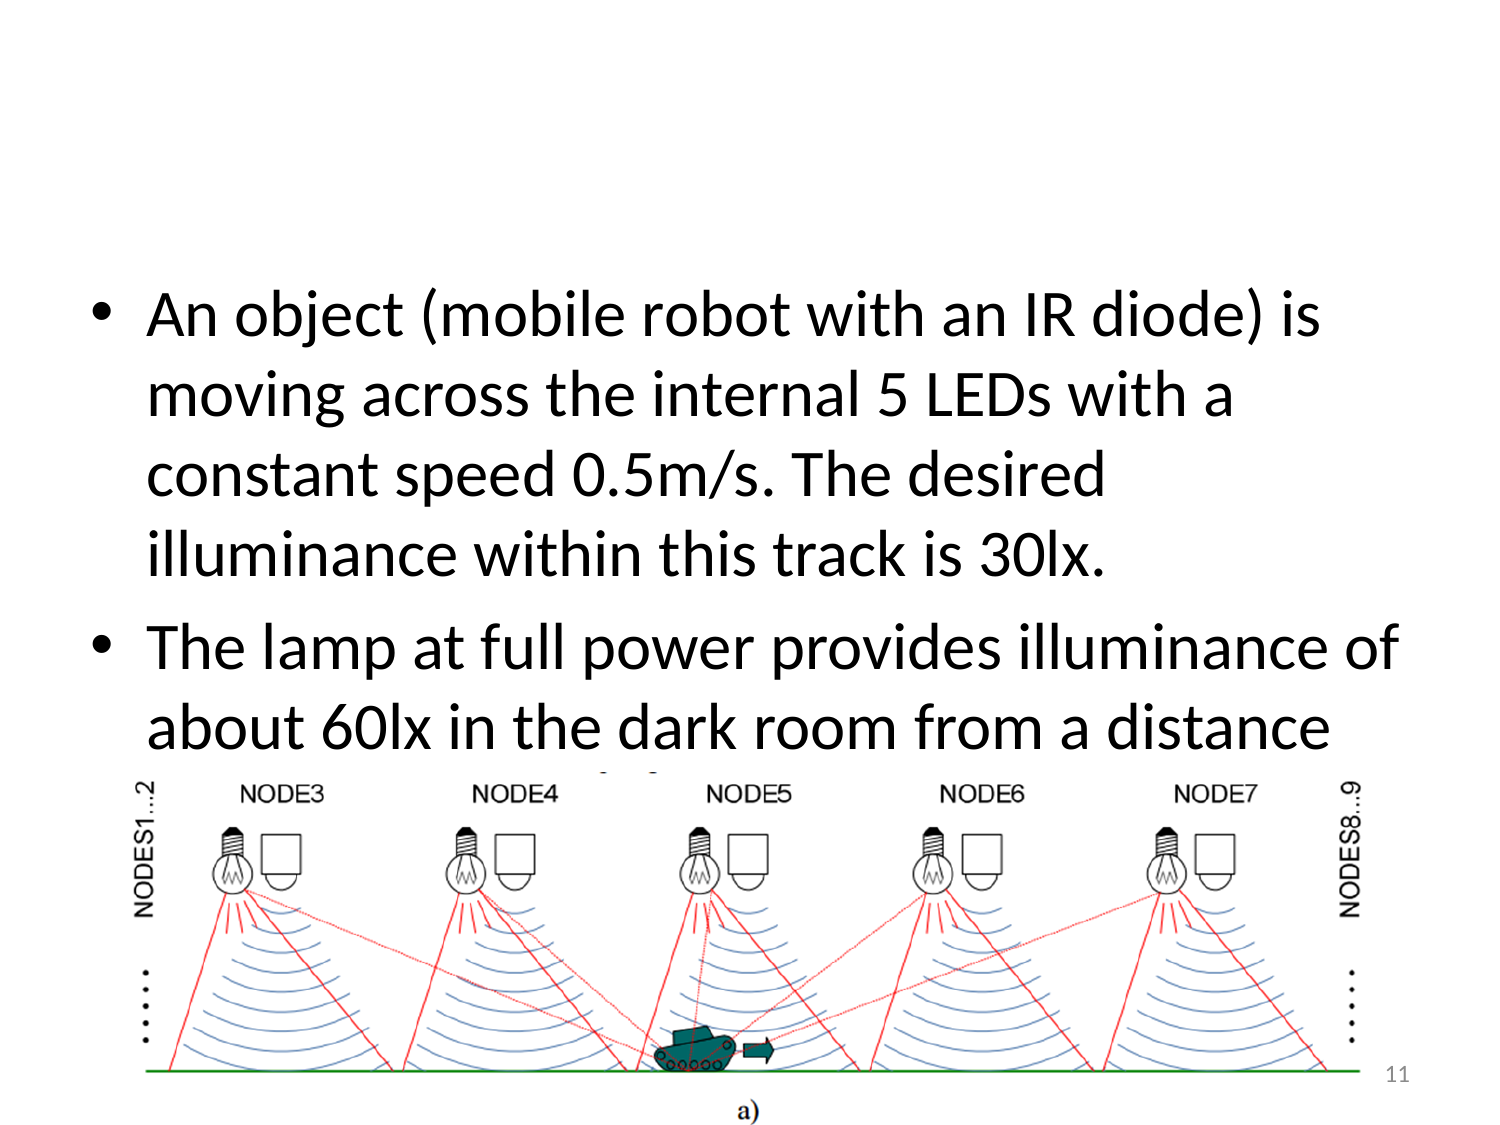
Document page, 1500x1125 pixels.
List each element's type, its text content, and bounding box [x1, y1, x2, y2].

slide_number 11 [1384, 1042, 1425, 1103]
picture [123, 772, 1379, 1125]
list An object (mobile robot with an IR diode) is moving across the internal 5 LEDs with a constant speed 0.5m/s. The desired illuminance within this track is 30lx. The lamp at full power provides illuminance of about 60lx in the dark room from a distance 1m. [75, 262, 1425, 1005]
